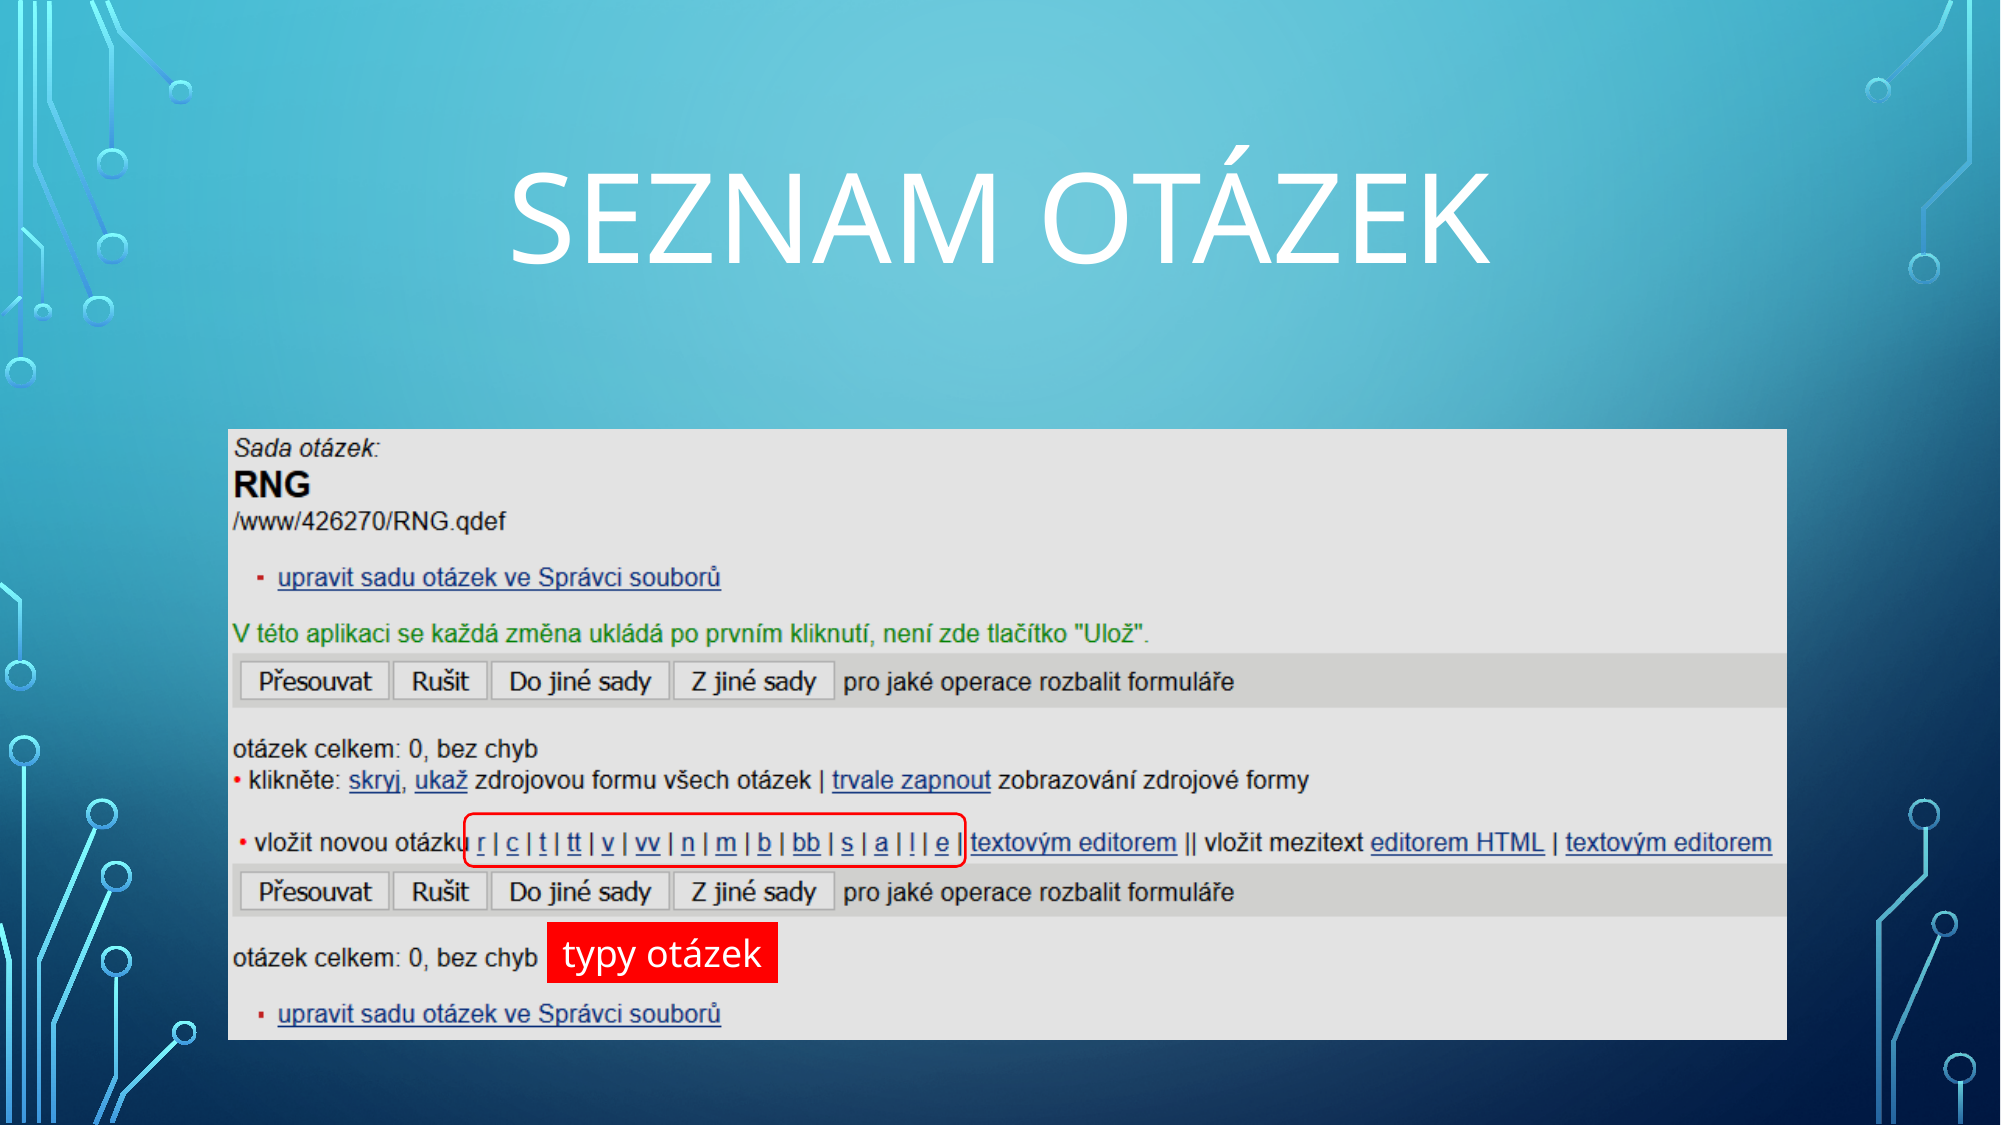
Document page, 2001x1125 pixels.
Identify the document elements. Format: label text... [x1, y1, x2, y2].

title Seznam otázek [187, 101, 1813, 344]
picture [228, 428, 1787, 1040]
